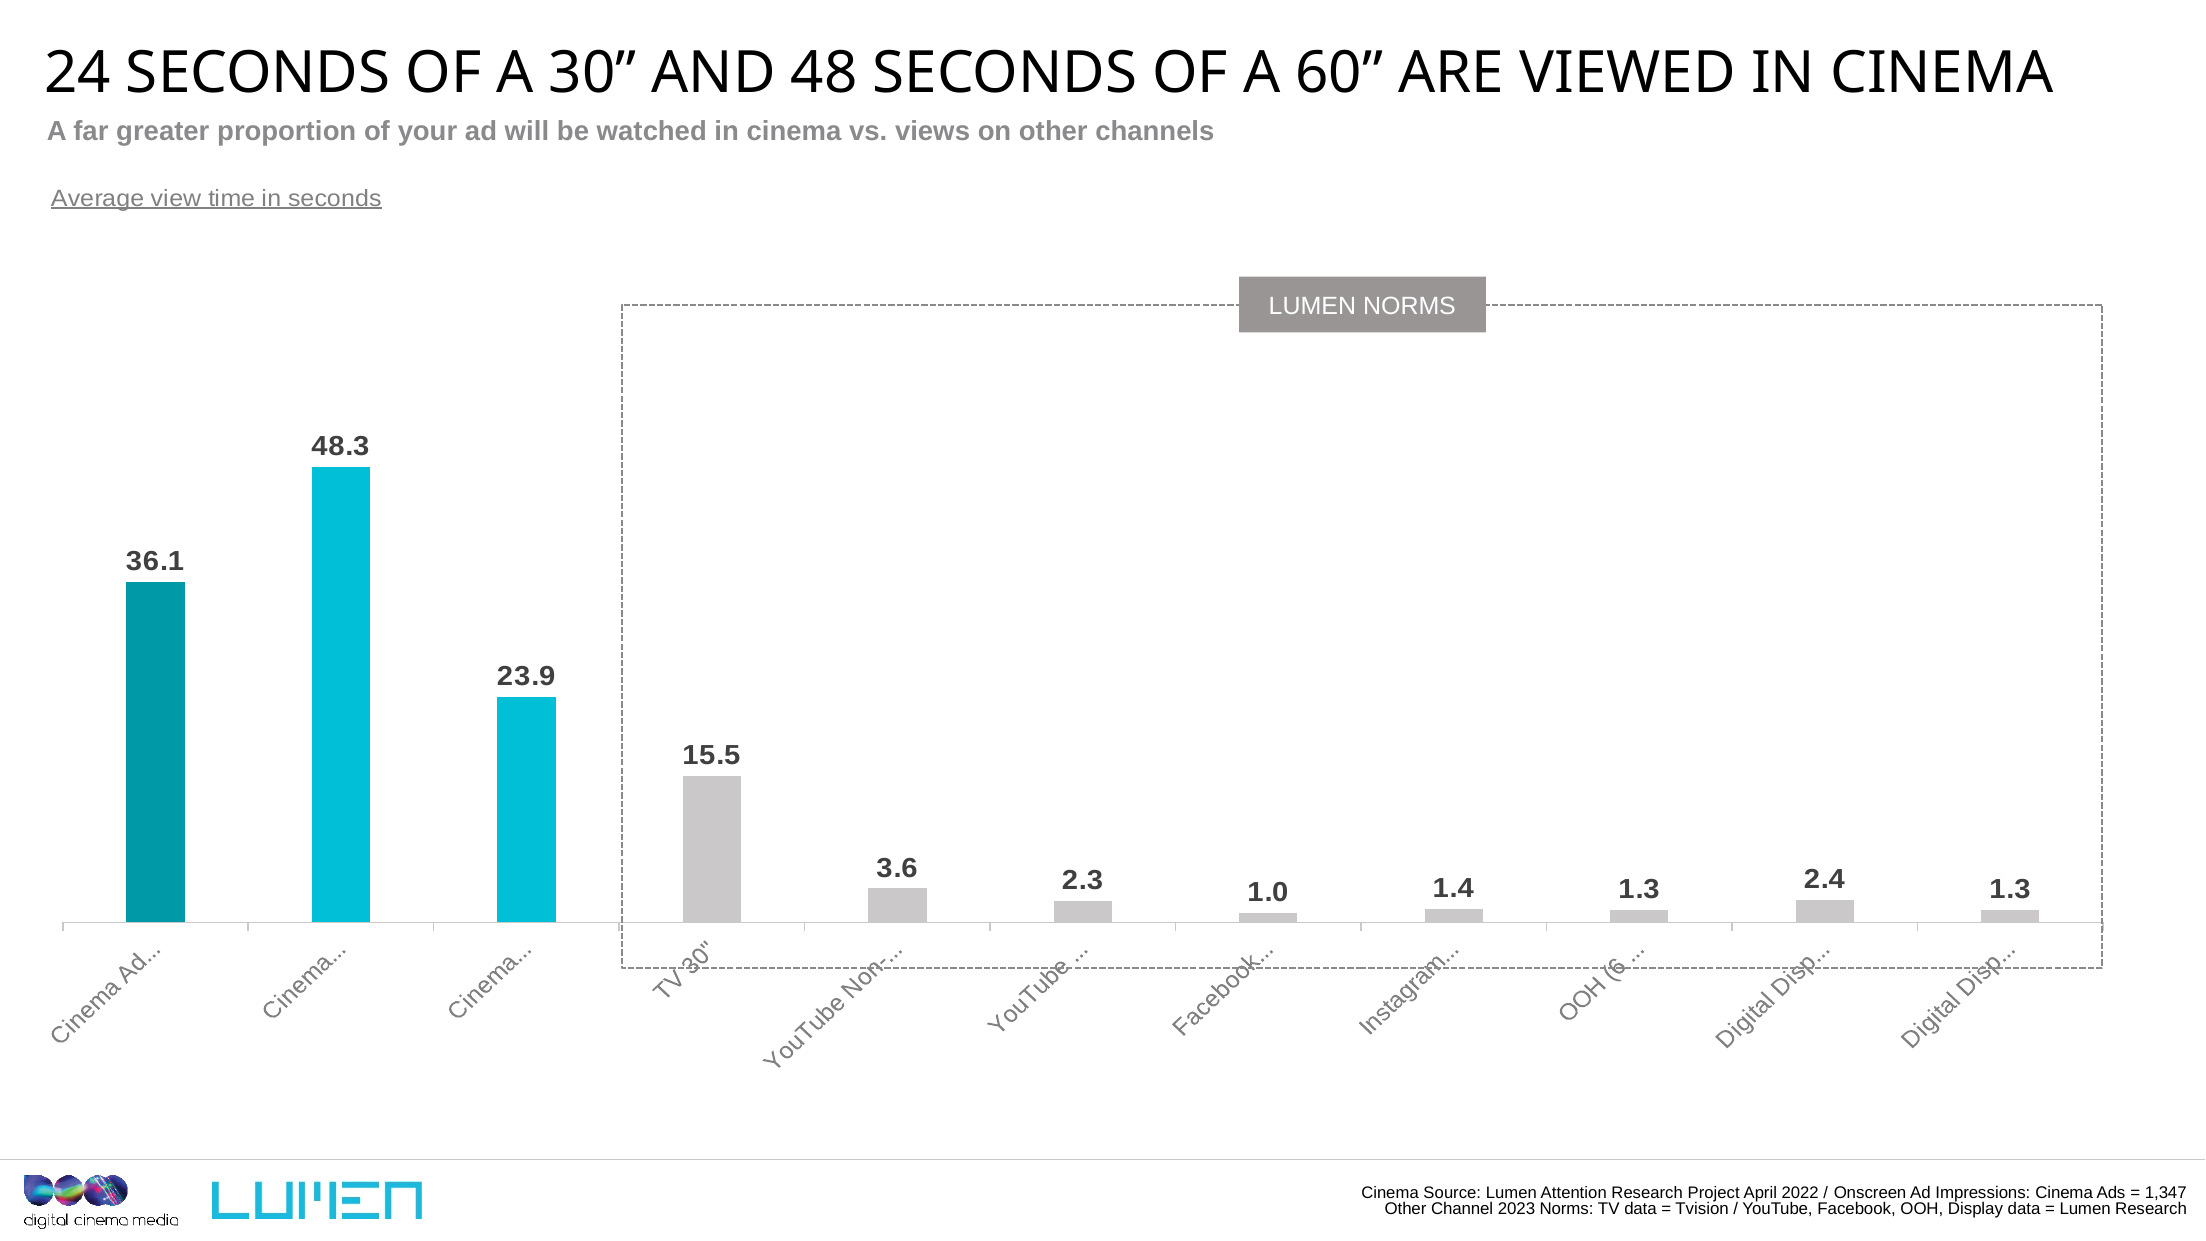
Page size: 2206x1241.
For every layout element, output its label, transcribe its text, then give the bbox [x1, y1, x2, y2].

chart [44, 176, 2145, 1077]
picture [24, 1175, 178, 1229]
title 24 SECONDS OF A 30” AND 48 SECONDS OF A 60” ARE VIEWED IN CINEMA [44, 44, 2081, 93]
picture [211, 1181, 423, 1220]
text_box A far greater proportion of your ad will be watched in cinema vs. views on other channels [32, 104, 2206, 184]
text_box Cinema Source: Lumen Attention Research Project April 2022 / Onscreen Ad Impressions: Cinema Ads = 1,347 Other Channel 2023 Norms: TV data = Tvision / YouTube, Facebook, OOH, Display data = Lumen Research [362, 1184, 2187, 1235]
